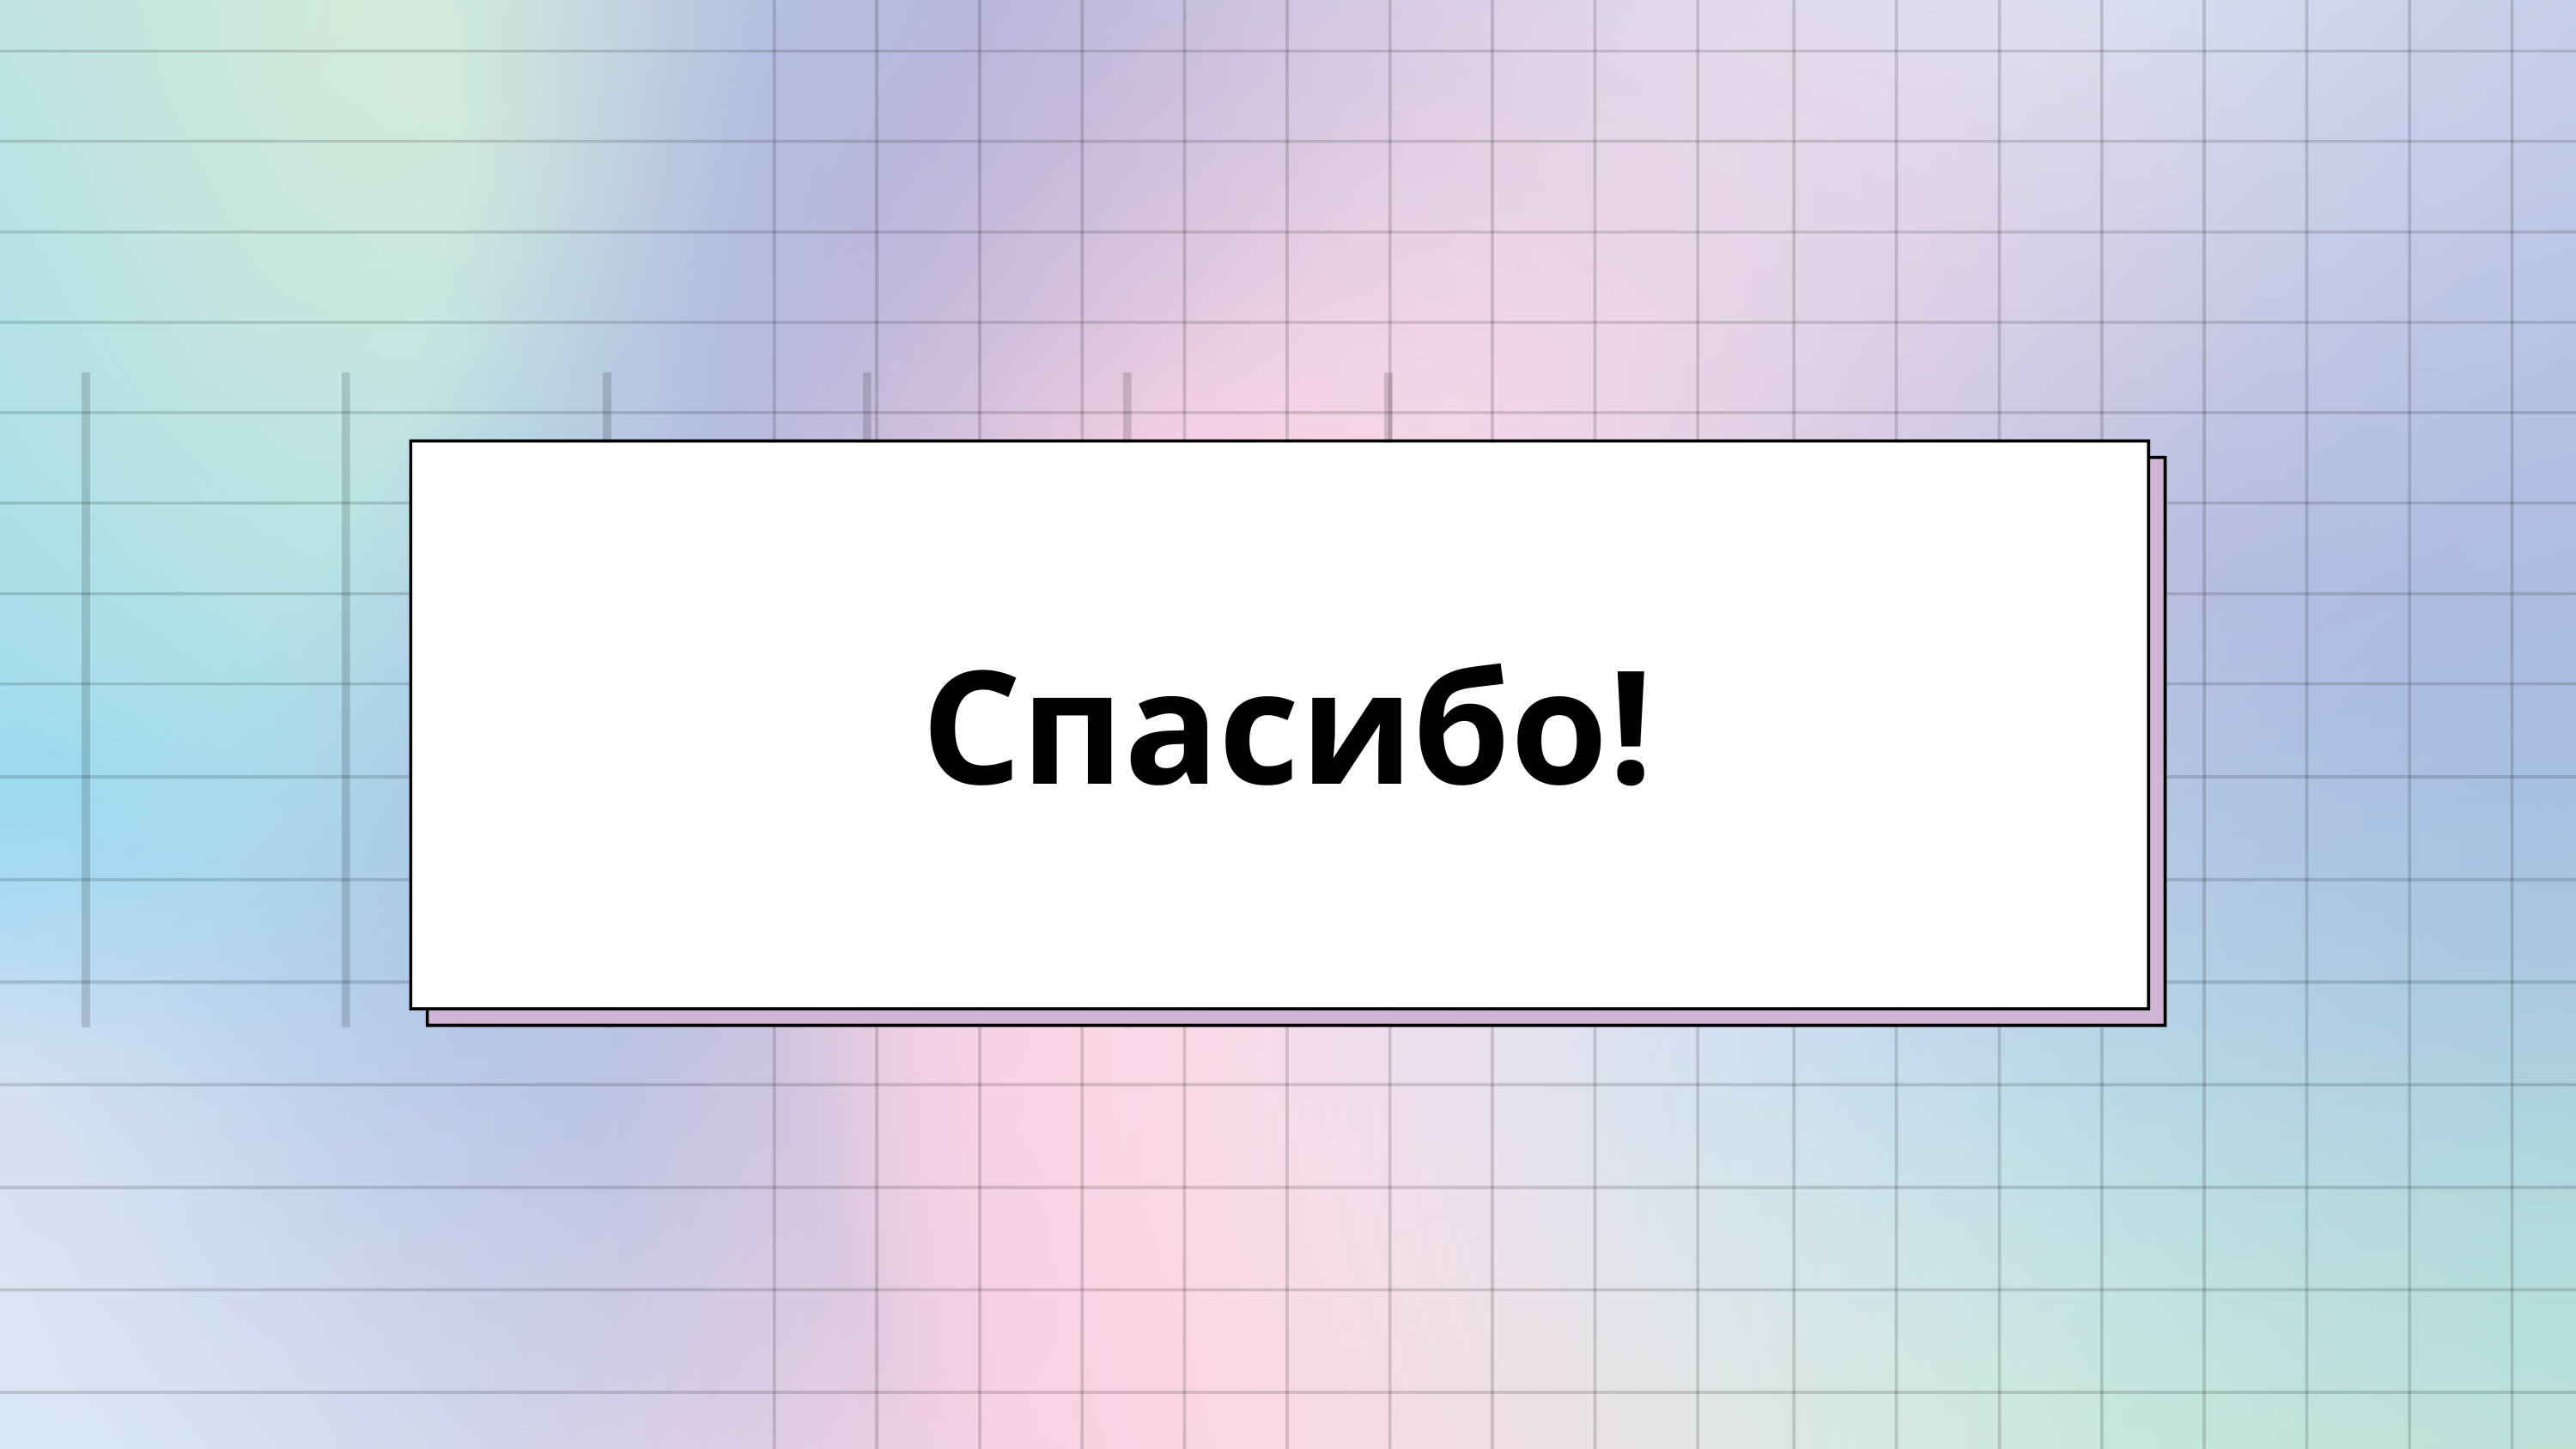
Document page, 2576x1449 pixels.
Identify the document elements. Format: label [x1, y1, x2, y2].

text_box [0, 0, 2576, 1449]
text_box [409, 439, 2167, 1028]
